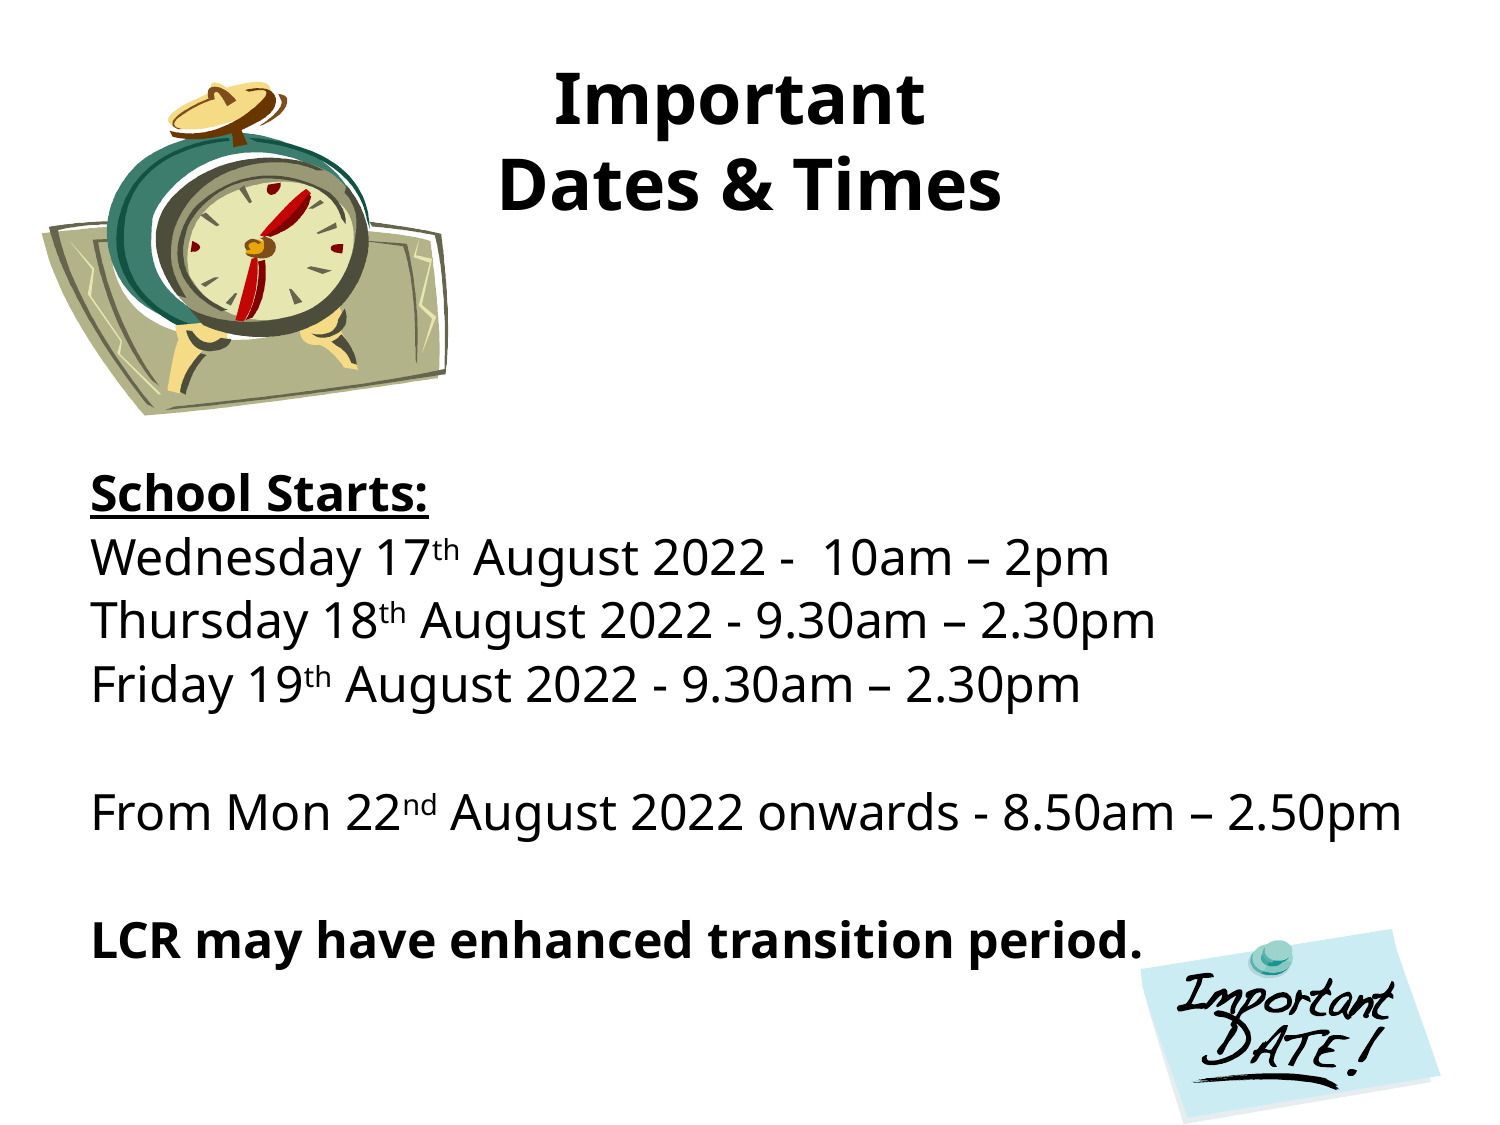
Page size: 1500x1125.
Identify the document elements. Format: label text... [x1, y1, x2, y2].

title Important Dates & Times [75, 45, 1425, 233]
picture [40, 77, 455, 421]
picture [1139, 927, 1443, 1125]
list School Starts: Wednesday 17th August 2022 - 10am – 2pm Thursday 18th August 2022 - 9.30am – 2.30pm Friday 19th August 2022 - 9.30am – 2.30pm From Mon 22nd August 2022 onwards - 8.50am – 2.50pm LCR may have enhanced transition period. [75, 262, 1425, 1005]
